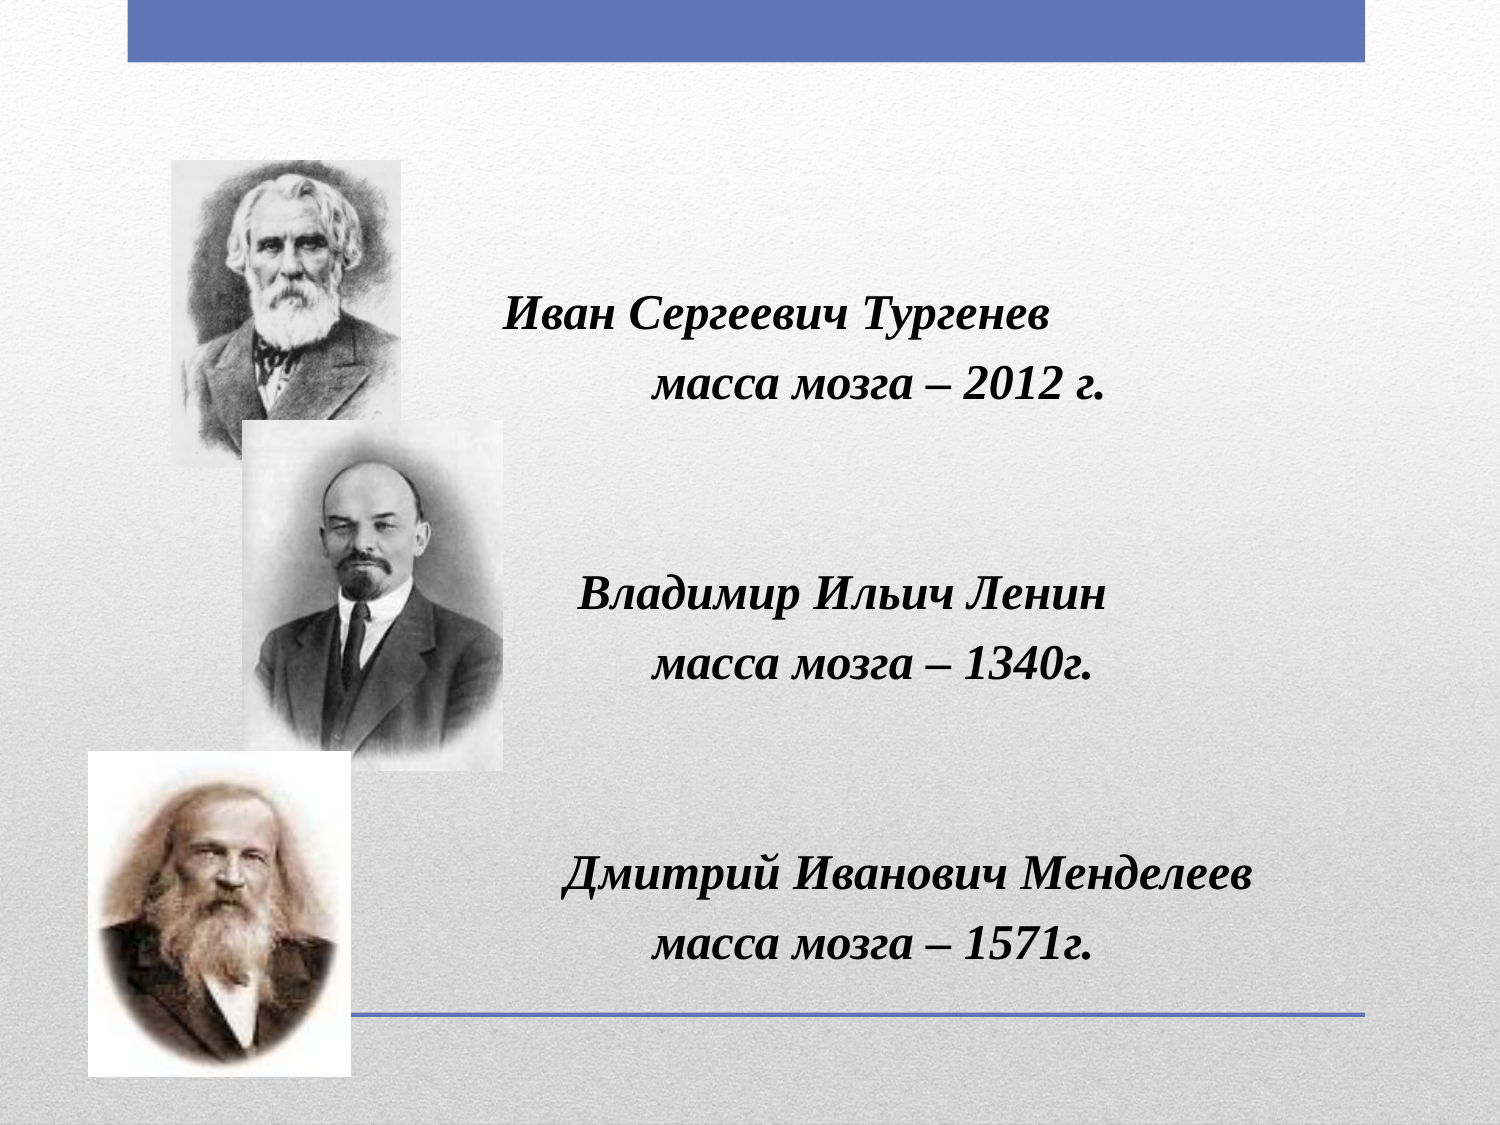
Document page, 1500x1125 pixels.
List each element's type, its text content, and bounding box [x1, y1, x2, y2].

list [87, 750, 352, 1078]
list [241, 420, 503, 772]
list Иван Сергеевич Тургенев масса мозга – 2012 г. Владимир Ильич Ленин масса мозга – 1340г. Дмитрий Иванович Менделеев масса мозга – 1571г. [74, 62, 1424, 977]
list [170, 160, 402, 468]
